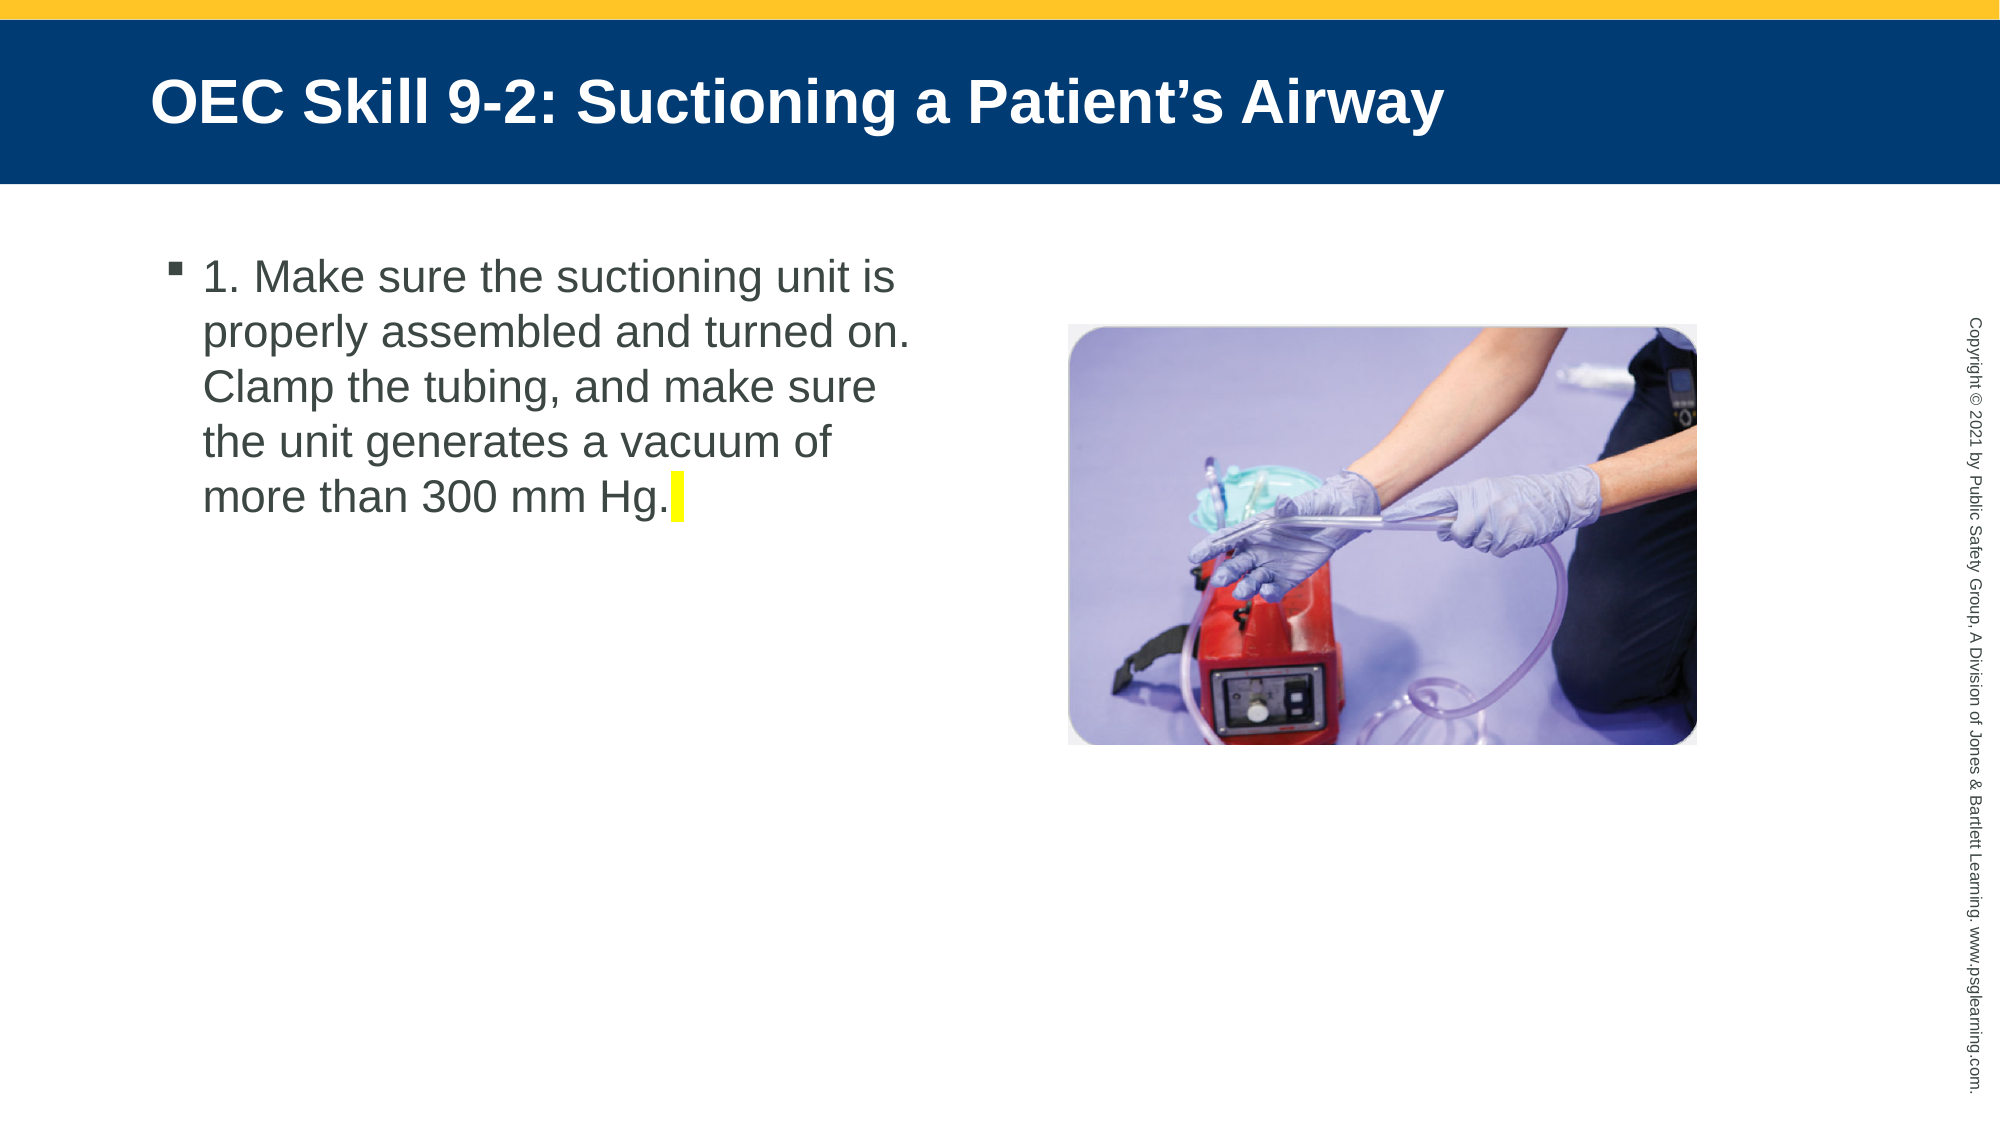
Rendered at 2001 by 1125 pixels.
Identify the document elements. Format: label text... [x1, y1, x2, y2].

title OEC Skill 9-2: Suctioning a Patient’s Airway [0, 19, 2000, 185]
list 1. Make sure the suctioning unit is properly assembled and turned on. Clamp the tubing, and make sure the unit generates a vacuum of more than 300 mm Hg. [150, 239, 947, 1016]
picture [1068, 324, 1697, 745]
